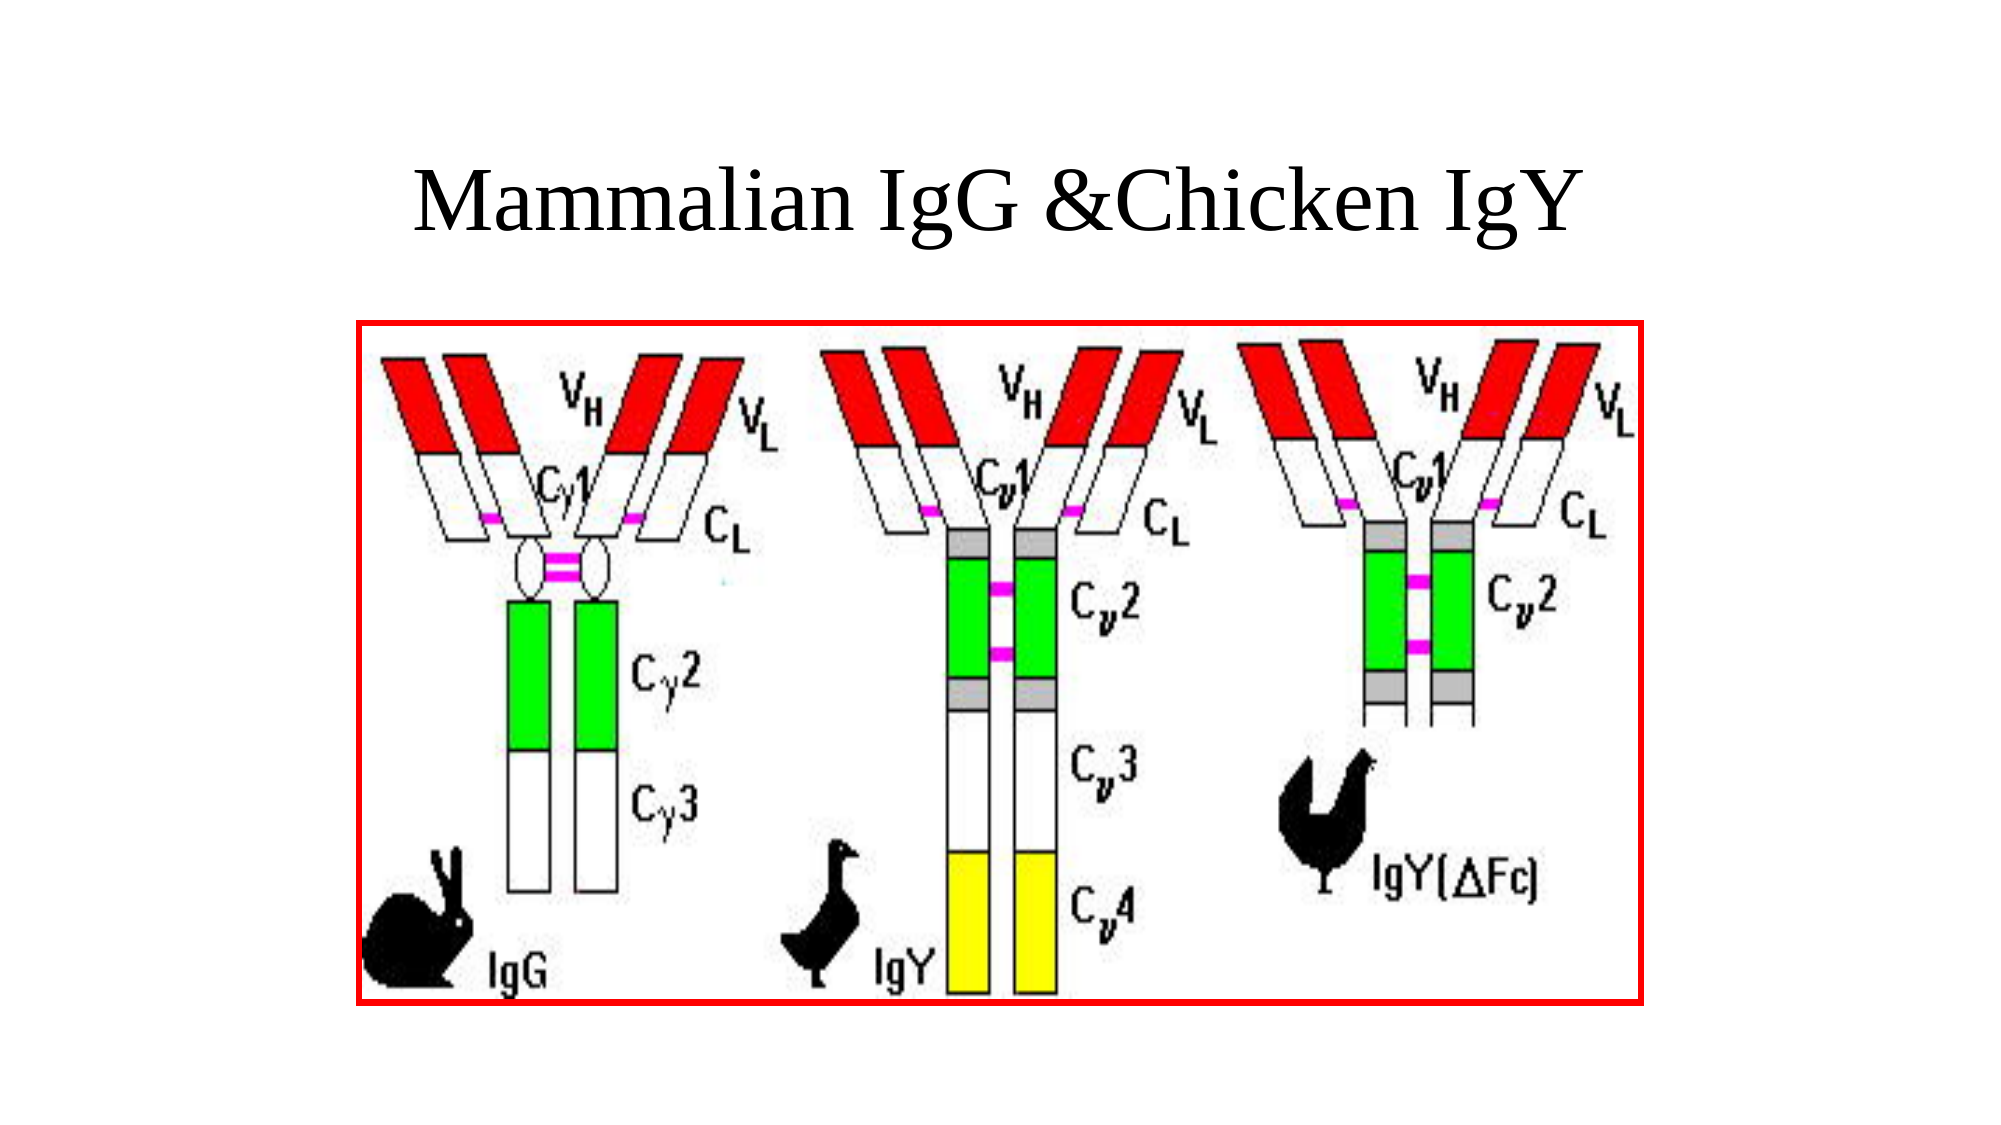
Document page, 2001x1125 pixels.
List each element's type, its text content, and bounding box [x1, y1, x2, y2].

title Mammalian IgG &Chicken IgY [150, 99, 1850, 288]
picture [362, 326, 1638, 1000]
